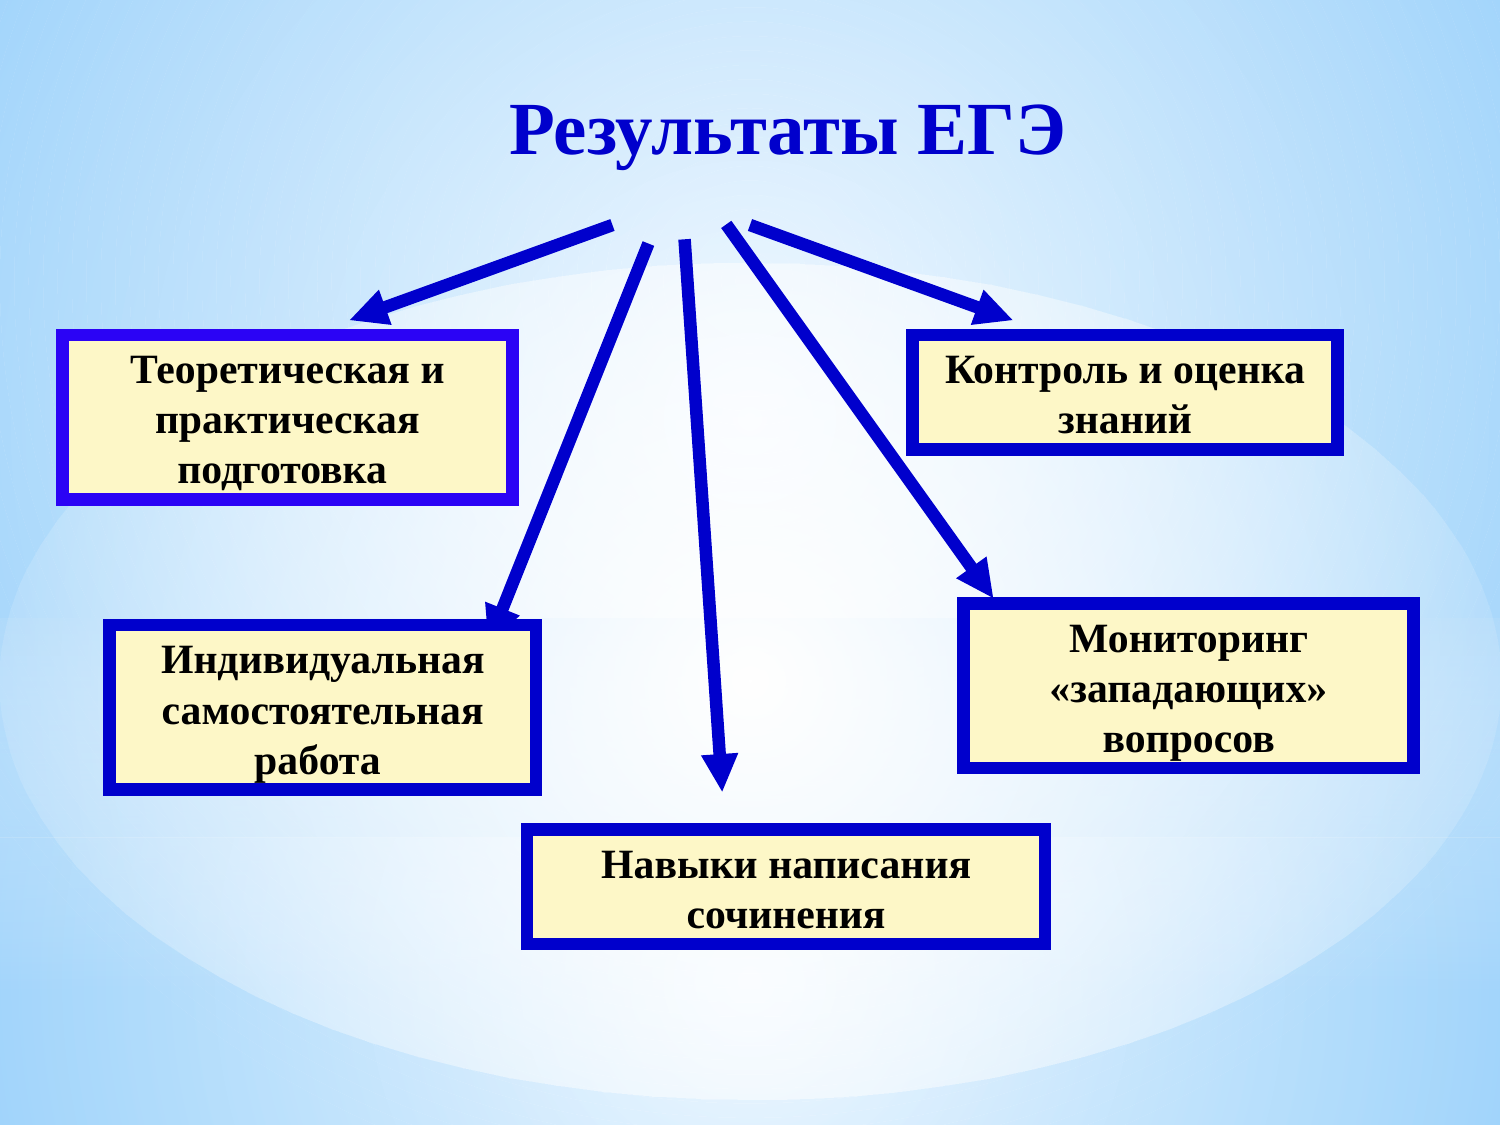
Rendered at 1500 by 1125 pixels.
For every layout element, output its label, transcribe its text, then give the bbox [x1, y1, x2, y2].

text_box Контроль и оценка знаний [912, 334, 1338, 450]
text_box [349, 224, 613, 322]
title Результаты ЕГЭ [150, 71, 1425, 234]
text_box Мониторинг «западающих» вопросов [963, 603, 1414, 769]
text_box Теоретическая и практическая подготовка [62, 334, 513, 500]
text_box [749, 224, 1013, 322]
text_box [726, 224, 994, 598]
text_box Индивидуальная самостоятельная работа [109, 624, 536, 790]
text_box [684, 239, 728, 792]
text_box Навыки написания сочинения [527, 829, 1046, 945]
text_box [131, 875, 1369, 1058]
